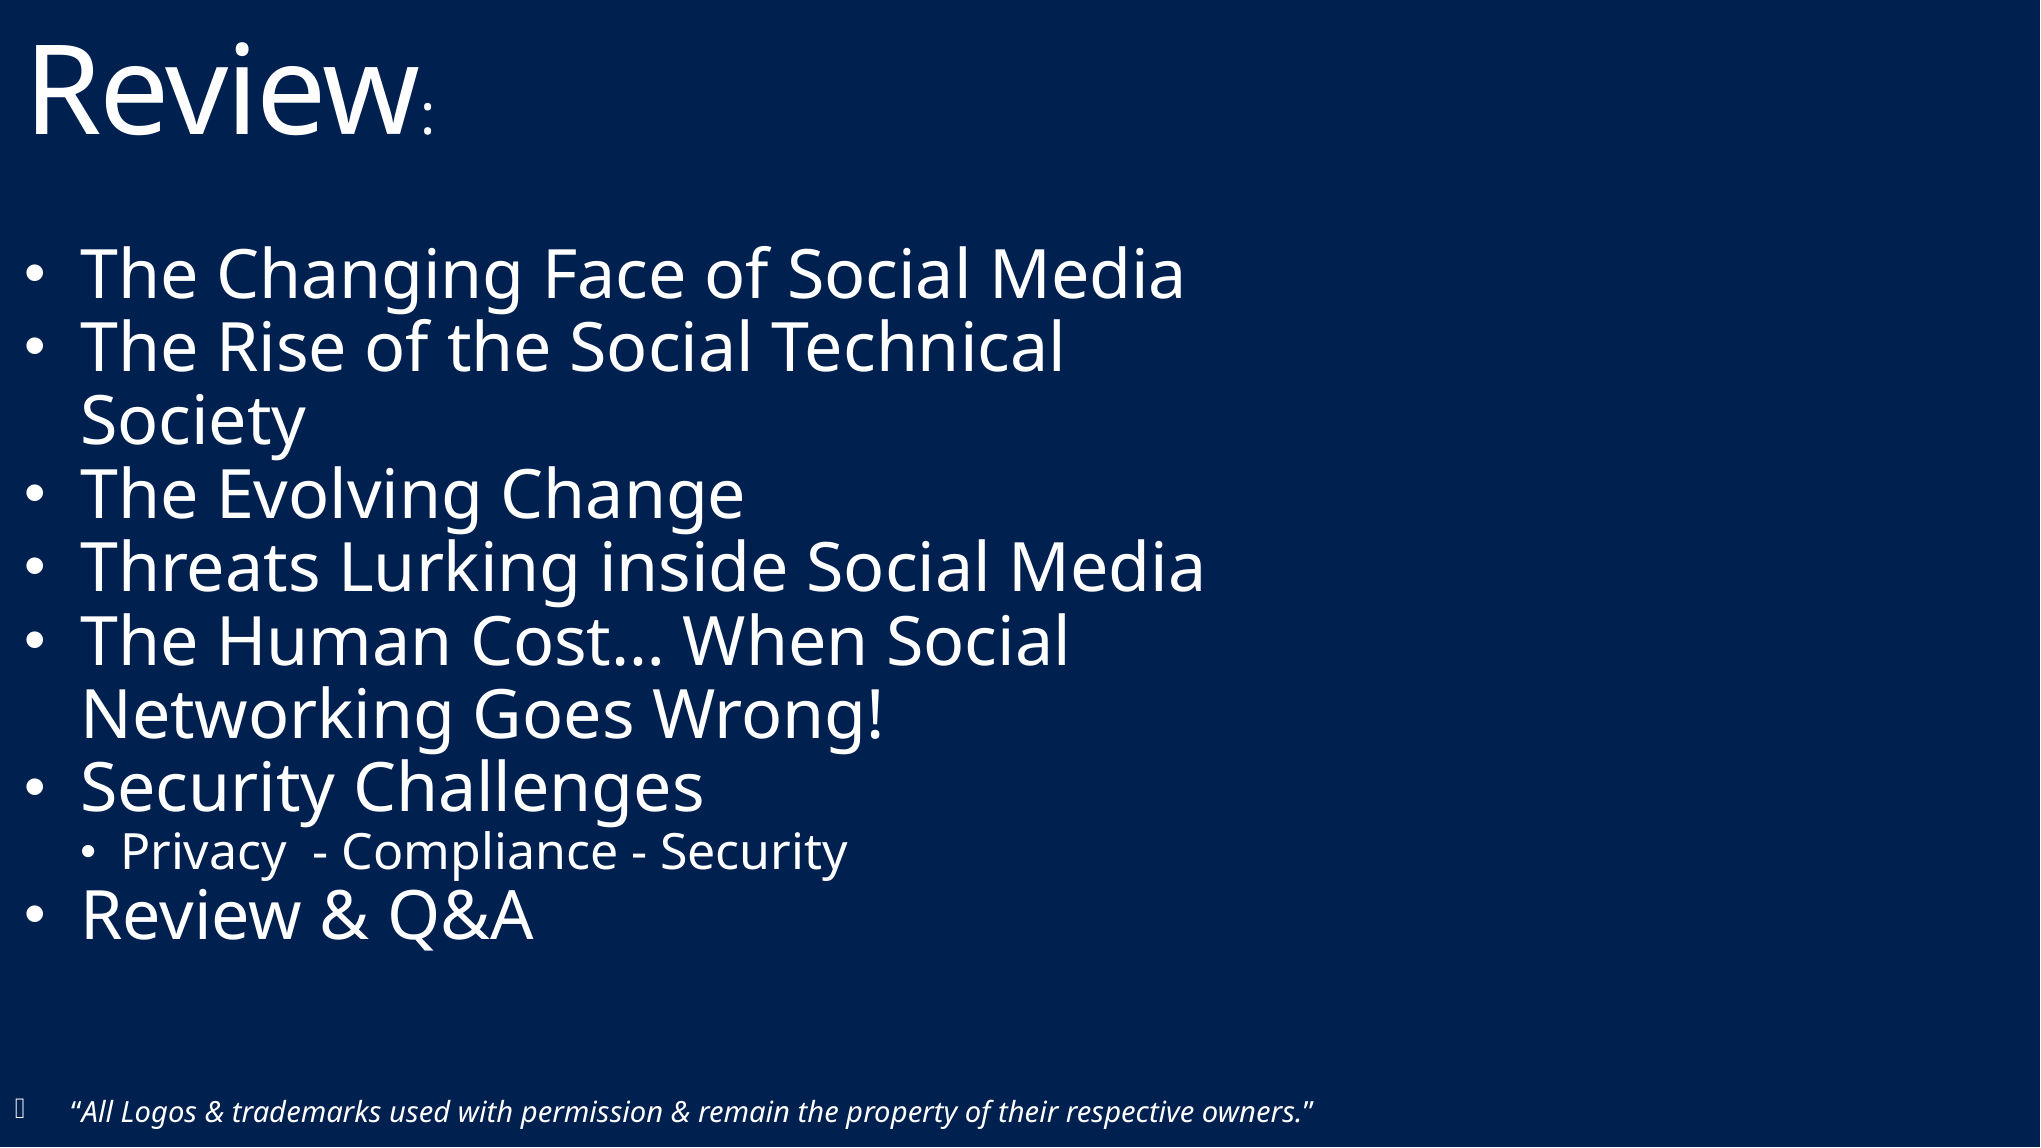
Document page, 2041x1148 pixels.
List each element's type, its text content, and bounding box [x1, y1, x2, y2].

title Review: [0, 11, 1869, 210]
text_box “All Logos & trademarks used with permission & remain the property of their respective owners.” [0, 1086, 1723, 1137]
list The Changing Face of Social Media The Rise of the Social Technical Society The Evolving Change Threats Lurking inside Social Media The Human Cost… When Social Networking Goes Wrong! Security Challenges Privacy - Compliance - Security Review & Q&A [0, 224, 1245, 1072]
